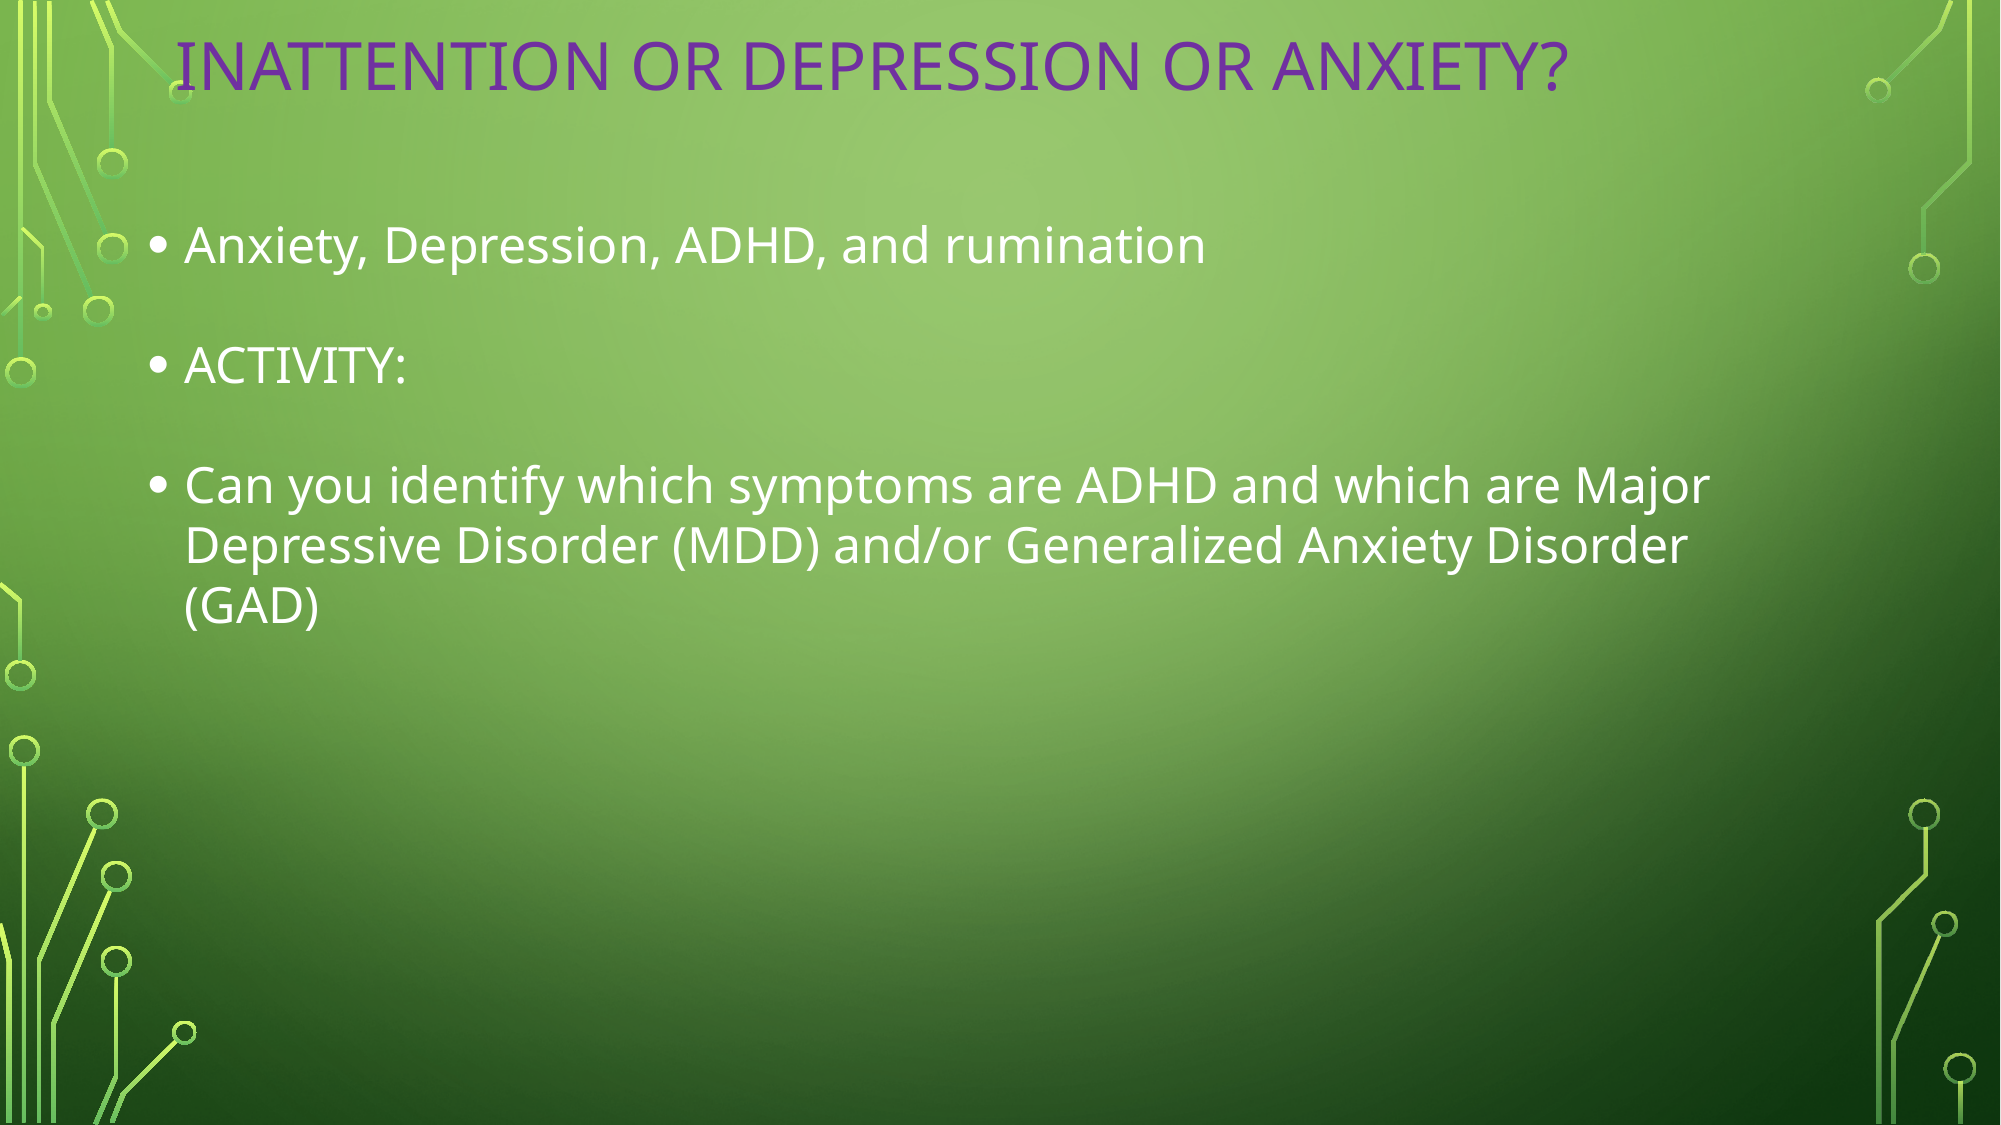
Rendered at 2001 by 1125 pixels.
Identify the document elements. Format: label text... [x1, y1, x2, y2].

list Anxiety, Depression, ADHD, and rumination ACTIVITY: Can you identify which symptoms are ADHD and which are Major Depressive Disorder (MDD) and/or Generalized Anxiety Disorder (GAD) [132, 206, 1838, 888]
title Inattention or depression or Anxiety? [160, 24, 1867, 113]
